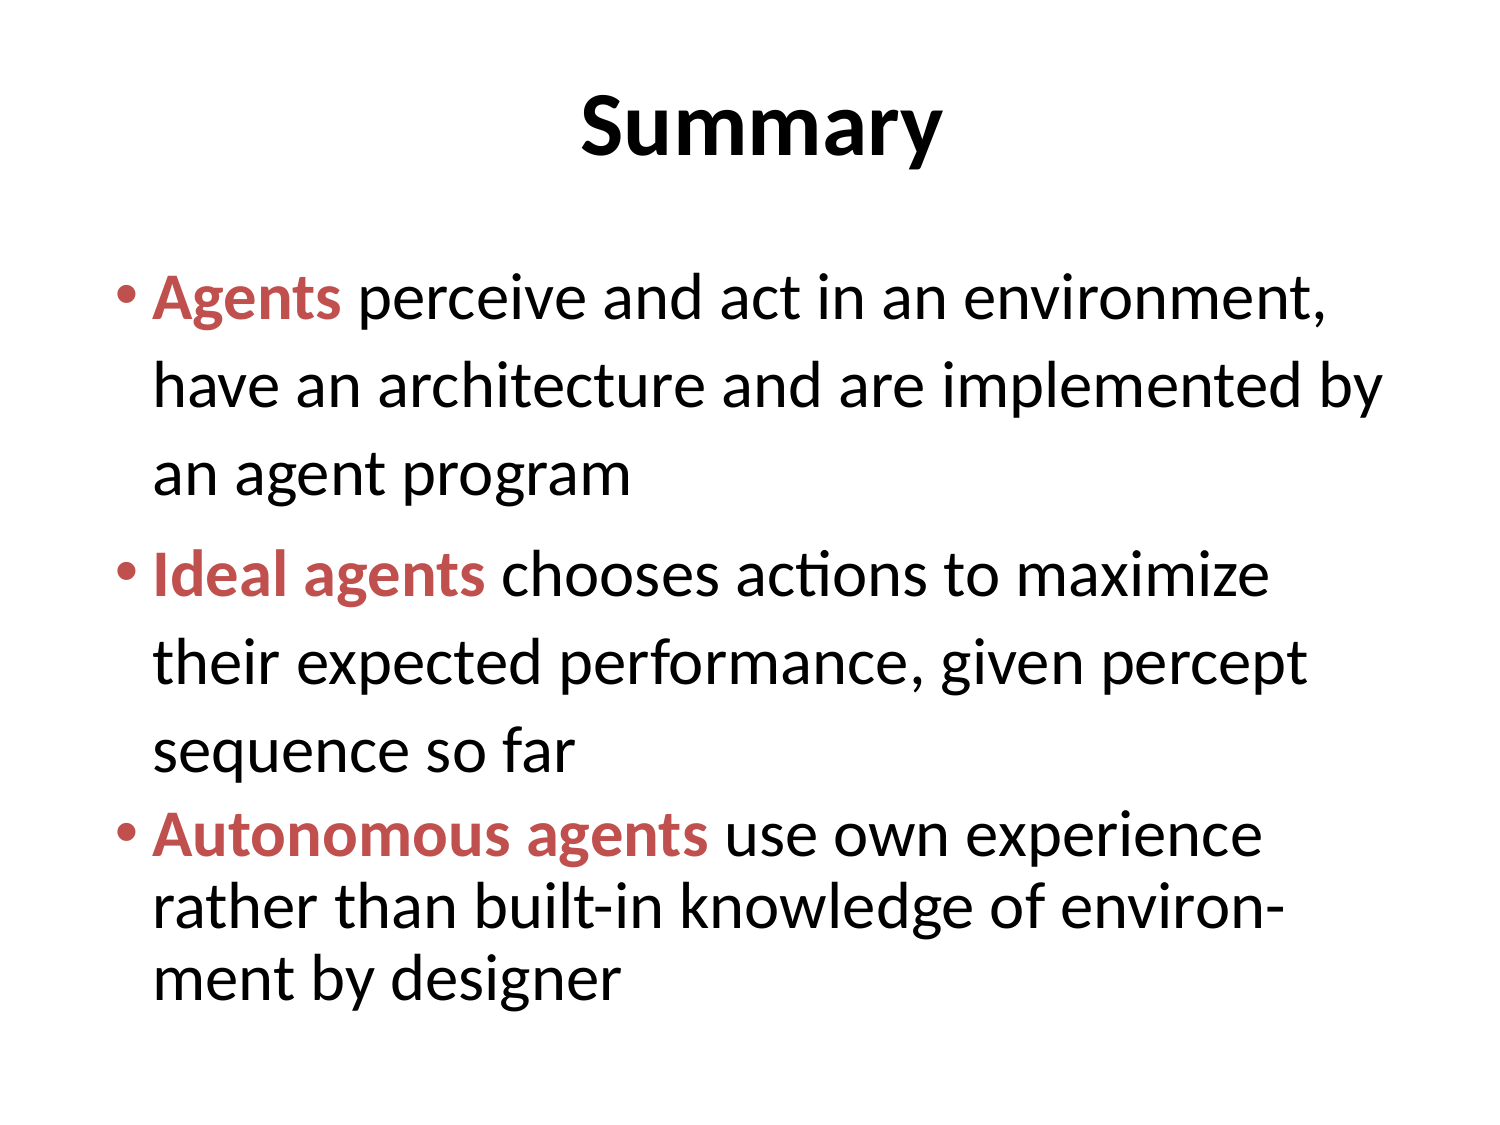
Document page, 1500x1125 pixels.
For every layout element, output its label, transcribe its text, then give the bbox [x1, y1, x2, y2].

list Agents perceive and act in an environment, have an architecture and are implemented by an agent program Ideal agents chooses actions to maximize their expected performance, given percept sequence so far Autonomous agents use own experience rather than built-in knowledge of environ-ment by designer [99, 237, 1425, 1075]
title Summary [125, 24, 1400, 213]
